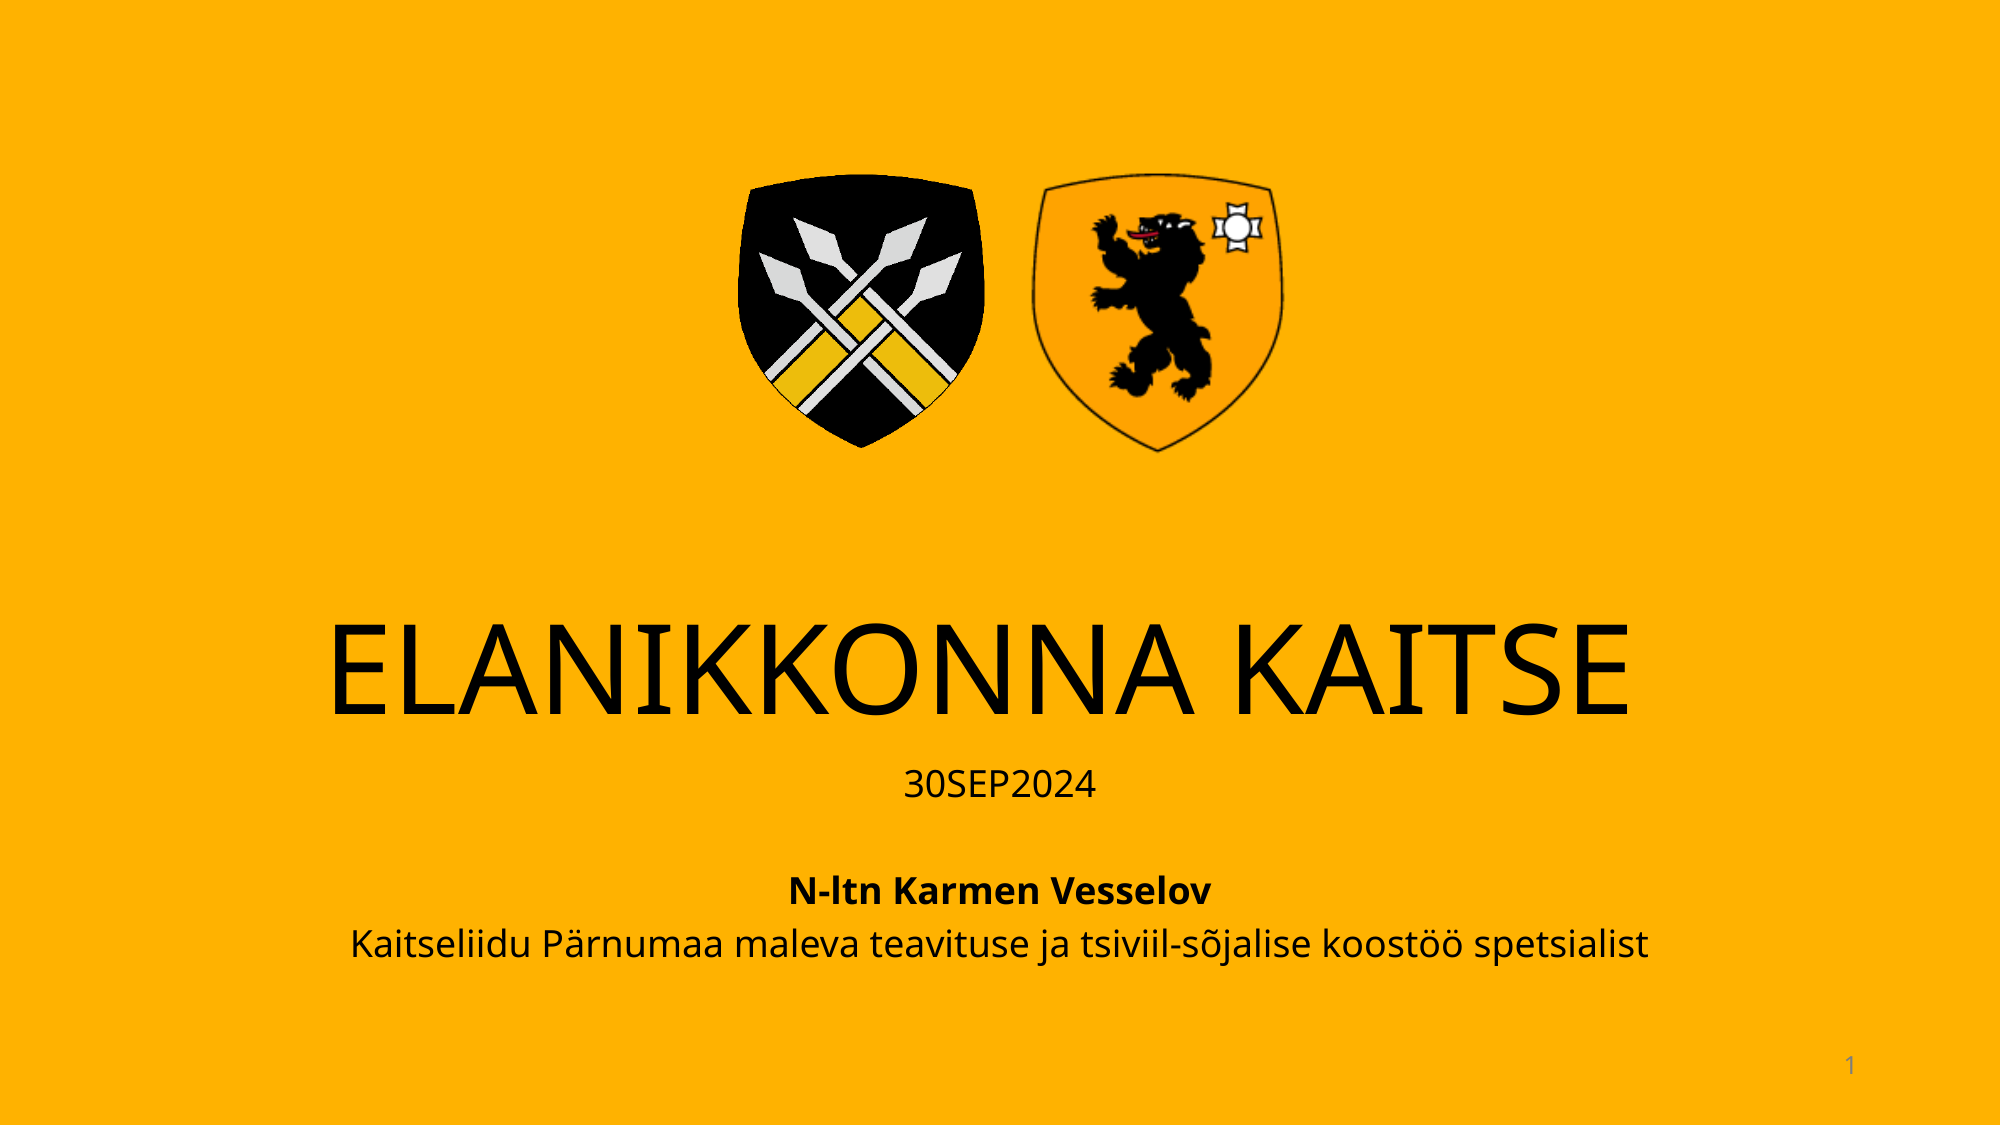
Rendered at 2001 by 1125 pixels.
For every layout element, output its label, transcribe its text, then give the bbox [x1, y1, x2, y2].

list 30SEP2024 N-ltn Karmen Vesselov Kaitseliidu Pärnumaa maleva teavituse ja tsiviil-sõjalise koostöö spetsialist [249, 764, 1751, 1008]
slide_number 1 [1782, 1049, 1858, 1096]
title ELANIKKONNA KAITSE [229, 501, 1731, 743]
picture [703, 142, 1357, 492]
